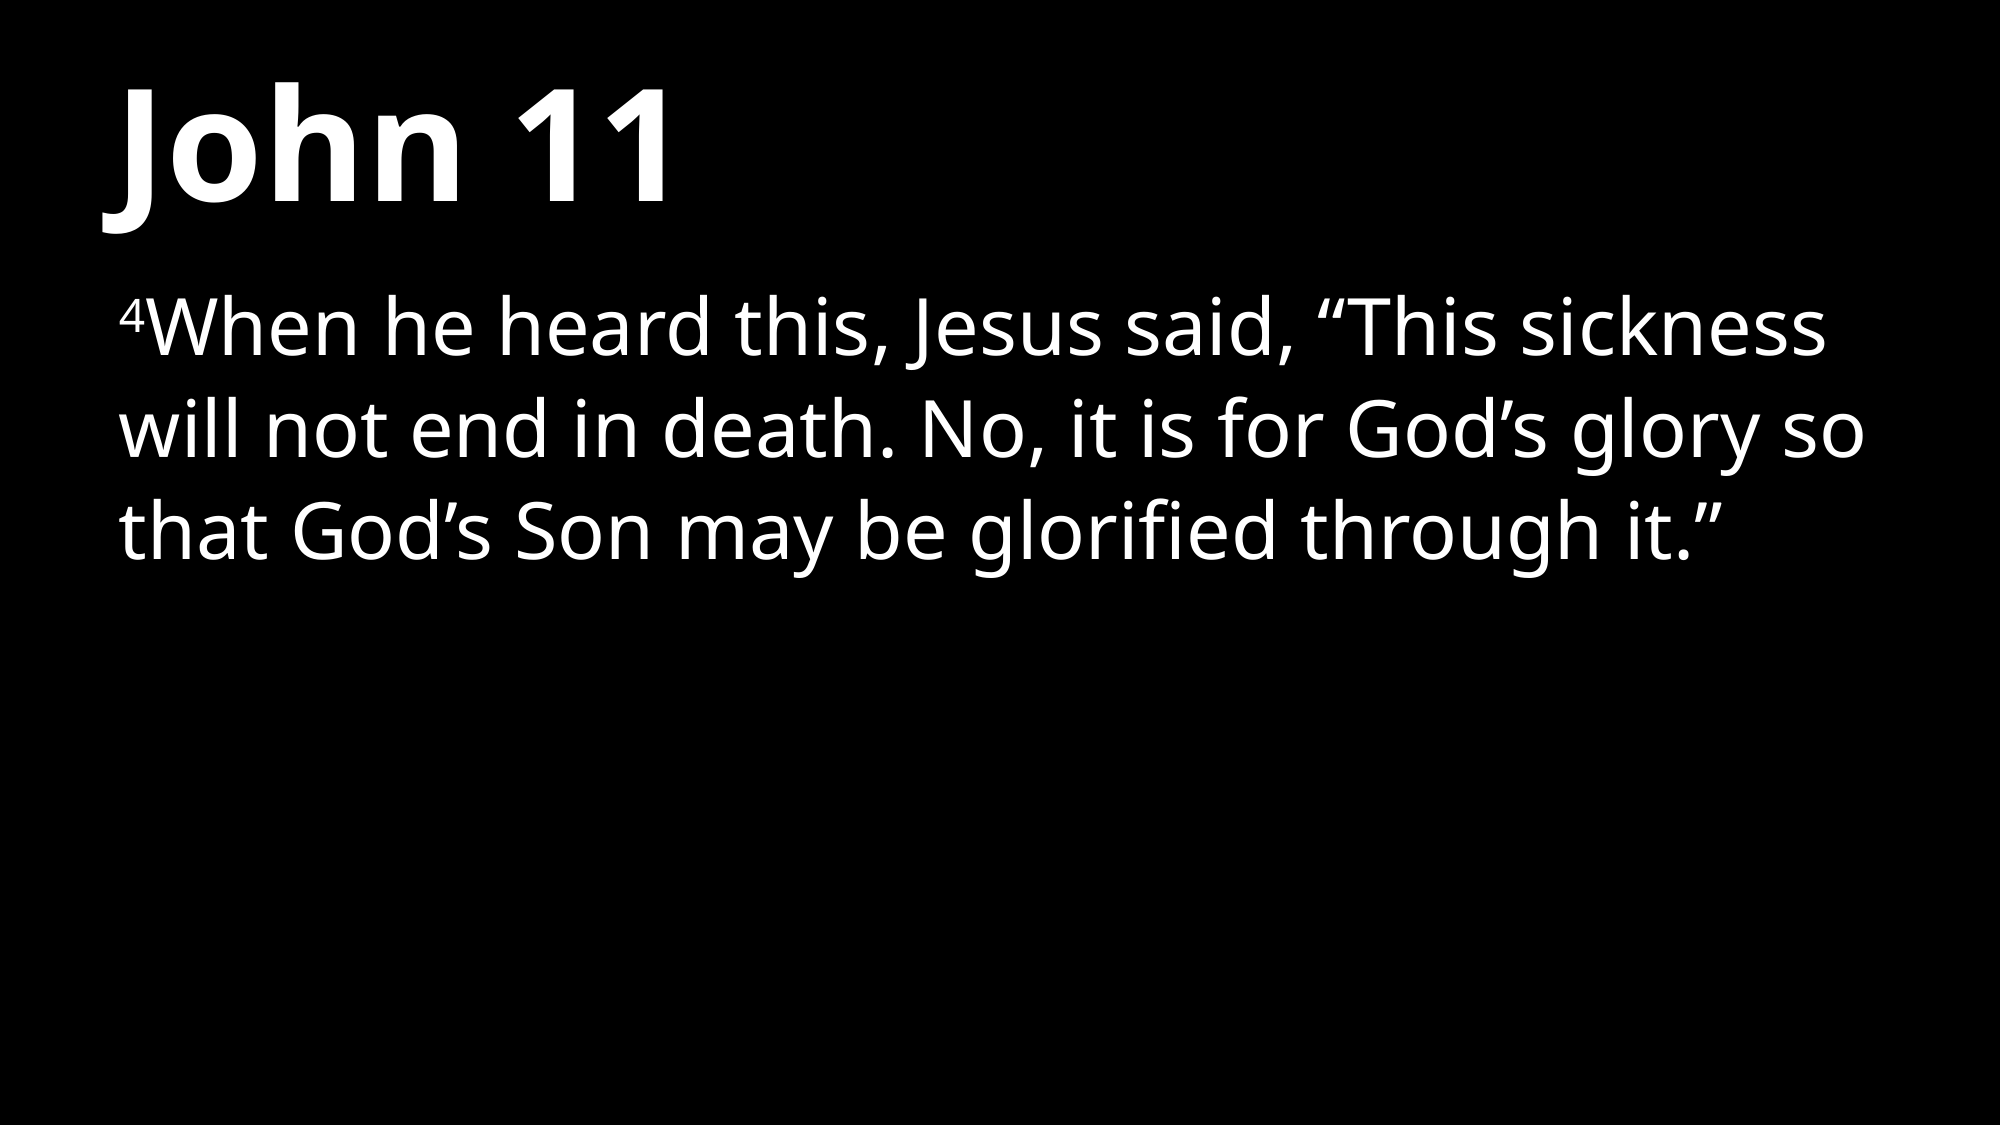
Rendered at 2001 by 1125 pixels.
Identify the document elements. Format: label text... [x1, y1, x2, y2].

title John 11 [99, 45, 1900, 233]
list 4When he heard this, Jesus said, “This sickness will not end in death. No, it is for God’s glory so that God’s Son may be glorified through it.” [103, 262, 1904, 1005]
